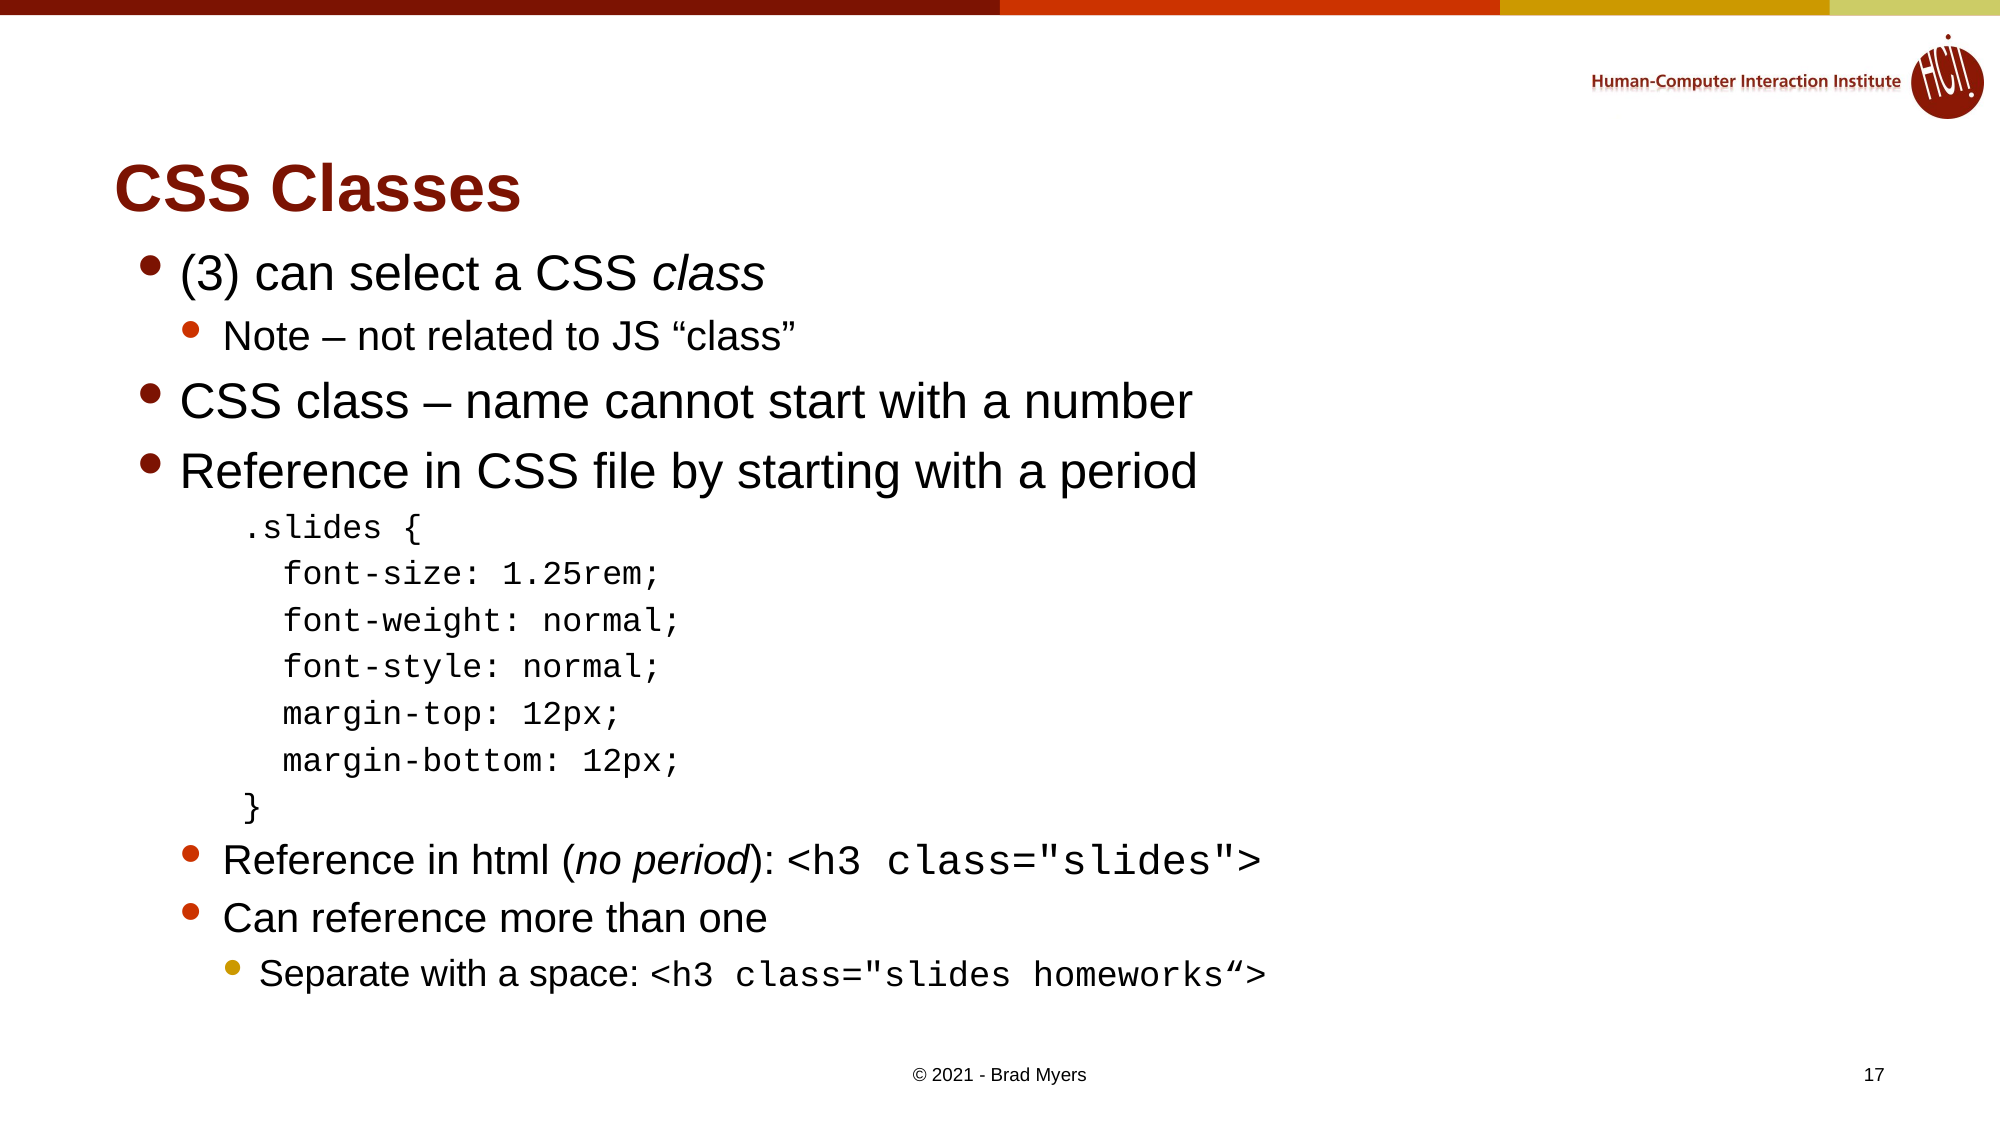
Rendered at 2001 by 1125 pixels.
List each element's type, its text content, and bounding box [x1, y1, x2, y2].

slide_number 17 [1433, 1054, 1901, 1101]
list (3) can select a CSS class Note – not related to JS “class” CSS class – name cannot start with a number Reference in CSS file by starting with a period .slides { font-size: 1.25rem; font-weight: normal; font-style: normal; margin-top: 12px; margin-bottom: 12px; } Reference in html (no period): <h3 class="slides"> Can reference more than one Separate with a space: <h3 class="slides homeworks“> [122, 232, 1751, 1006]
title CSS Classes [99, 19, 1751, 233]
footer © 2021 - Brad Myers [683, 1054, 1317, 1101]
picture [1751, 34, 1984, 119]
